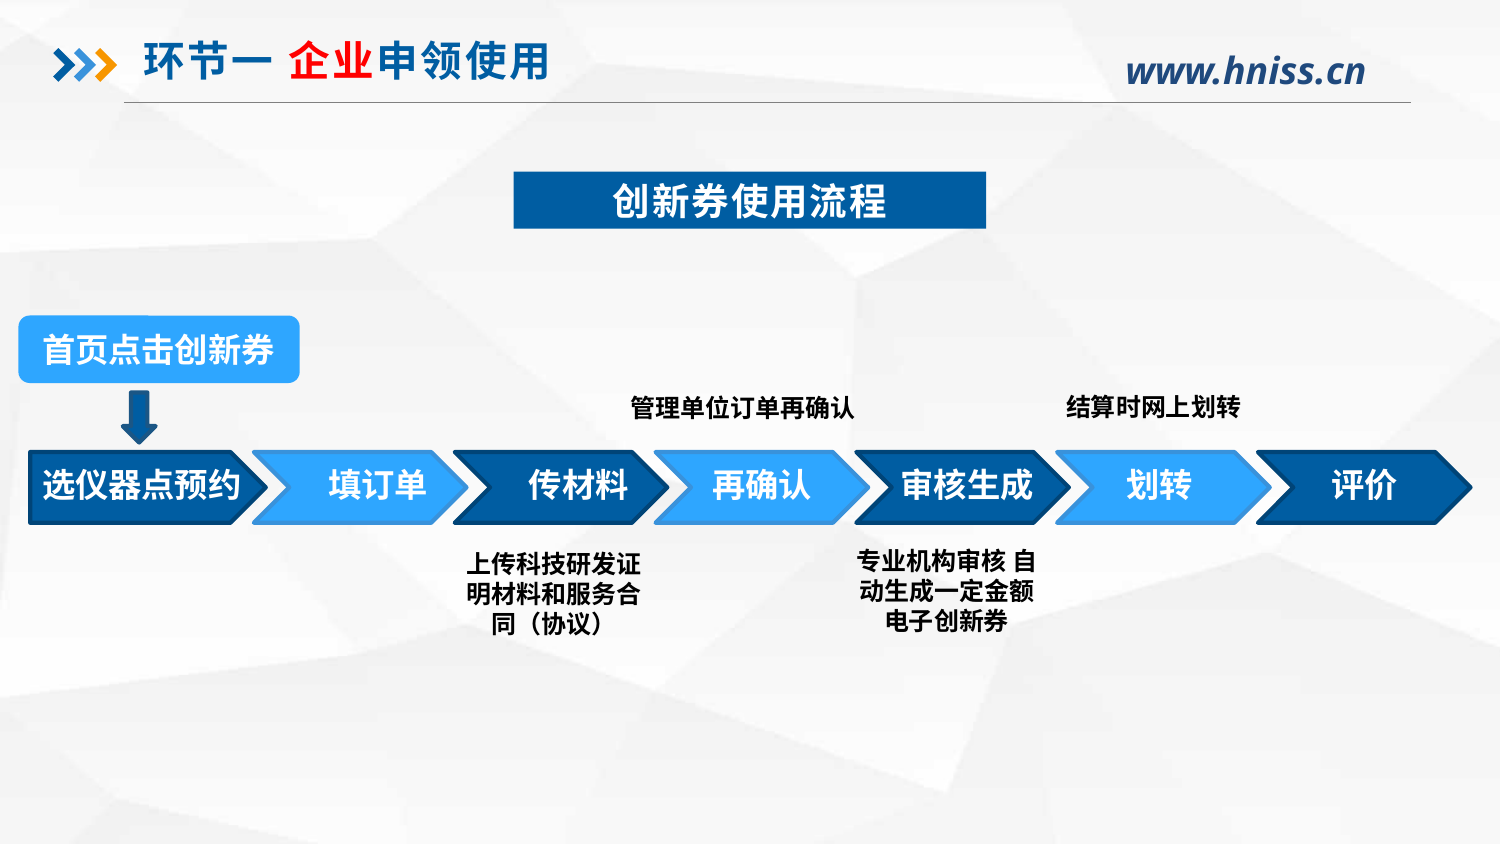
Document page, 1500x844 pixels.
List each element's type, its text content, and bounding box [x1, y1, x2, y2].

picture [0, 0, 1500, 844]
text_box [16, 315, 22, 383]
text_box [27, 171, 1471, 648]
text_box 环节一 企业申领使用 [135, 31, 773, 107]
